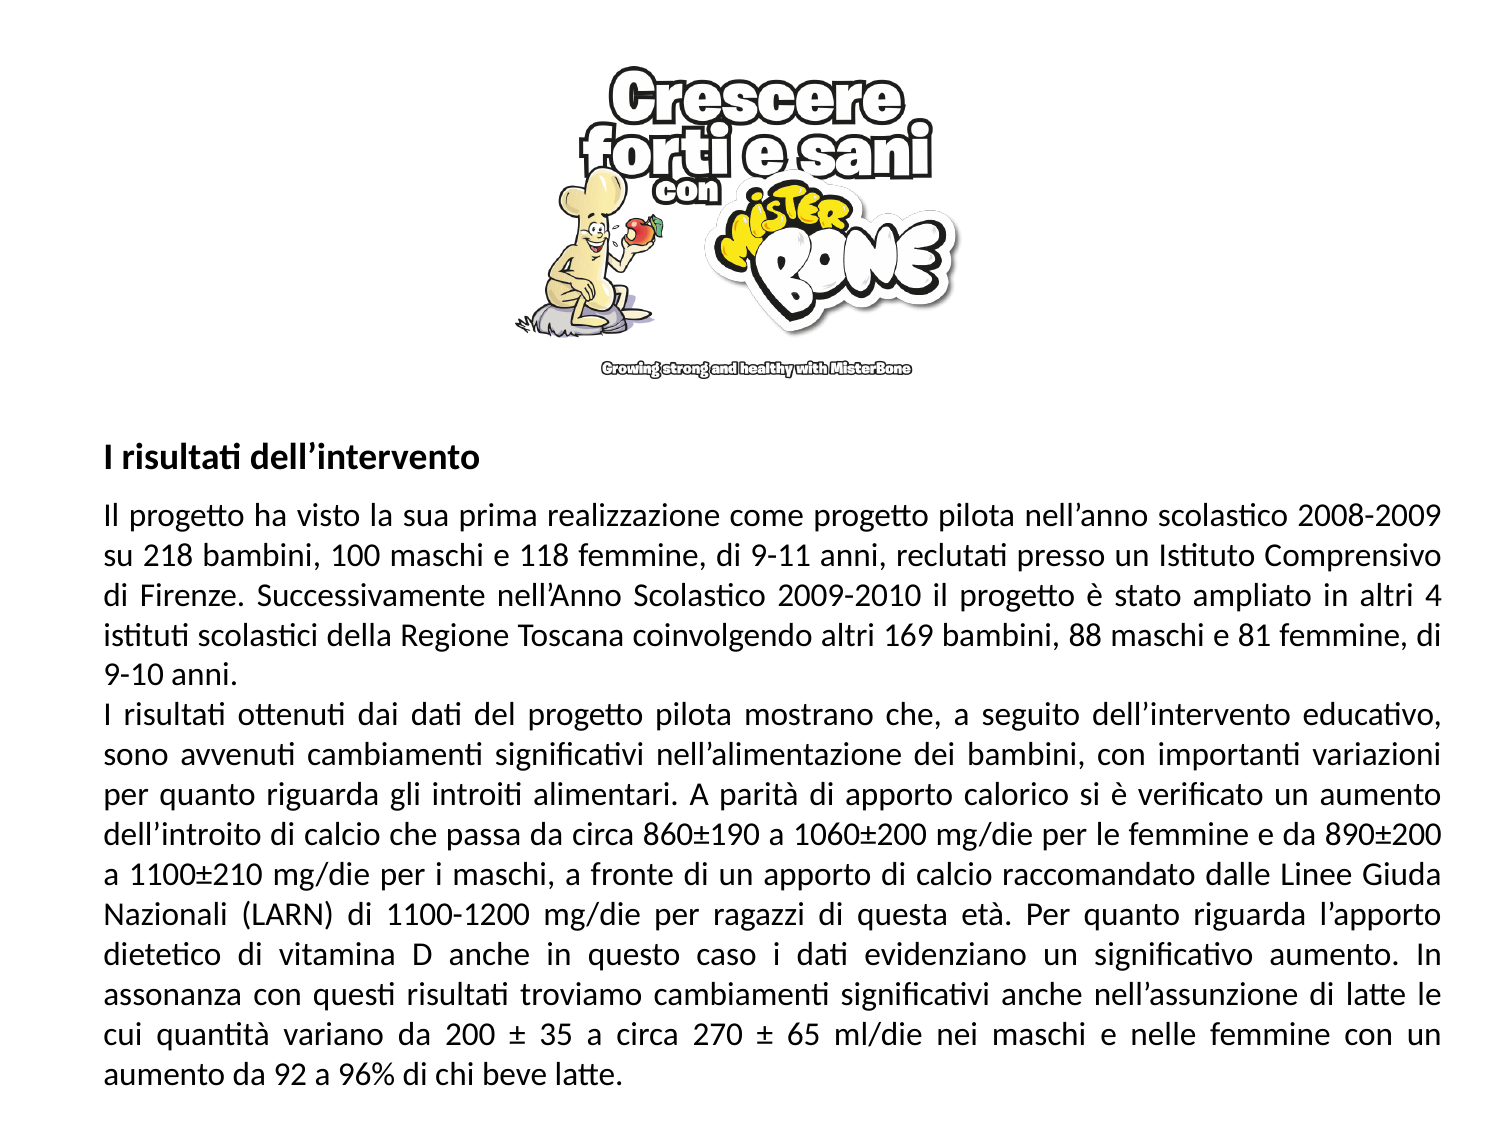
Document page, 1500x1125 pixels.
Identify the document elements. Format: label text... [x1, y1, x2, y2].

text_box Il progetto ha visto la sua prima realizzazione come progetto pilota nell’anno scolastico 2008-2009 su 218 bambini, 100 maschi e 118 femmine, di 9-11 anni, reclutati presso un Istituto Comprensivo di Firenze. Successivamente nell’Anno Scolastico 2009-2010 il progetto è stato ampliato in altri 4 istituti scolastici della Regione Toscana coinvolgendo altri 169 bambini, 88 maschi e 81 femmine, di 9-10 anni. I risultati ottenuti dai dati del progetto pilota mostrano che, a seguito dell’intervento educativo, sono avvenuti cambiamenti significativi nell’alimentazione dei bambini, con importanti variazioni per quanto riguarda gli introiti alimentari. A parità di apporto calorico si è verificato un aumento dell’introito di calcio che passa da circa 860±190 a 1060±200 mg/die per le femmine e da 890±200 a 1100±210 mg/die per i maschi, a fronte di un apporto di calcio raccomandato dalle Linee Giuda Nazionali (LARN) di 1100-1200 mg/die per ragazzi di questa età. Per quanto riguarda l’apporto dietetico di vitamina D anche in questo caso i dati evidenziano un significativo aumento. In assonanza con questi risultati troviamo cambiamenti significativi anche nell’assunzione di latte le cui quantità variano da 200 ± 35 a circa 270 ± 65 ml/die nei maschi e nelle femmine con un aumento da 92 a 96% di chi beve latte. [88, 485, 1459, 1100]
text_box I risultati dell’intervento [88, 424, 1459, 485]
picture [515, 66, 968, 380]
